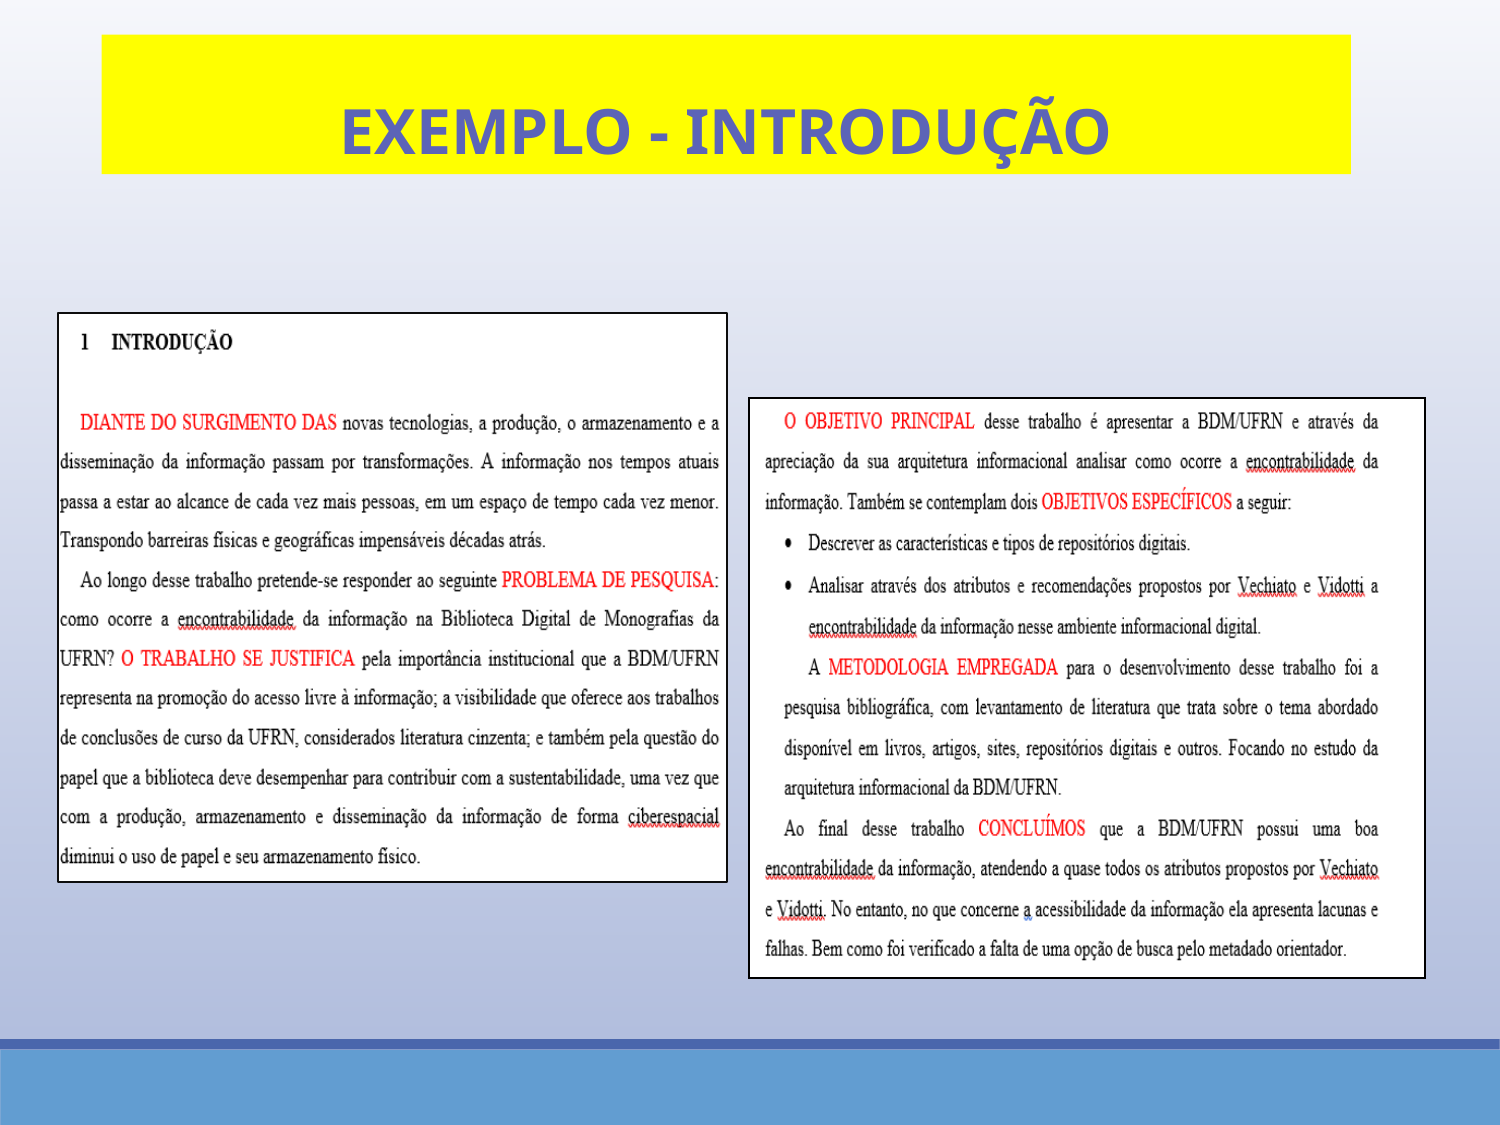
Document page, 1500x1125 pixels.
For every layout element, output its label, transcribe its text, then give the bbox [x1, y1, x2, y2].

text_box Exemplo - introdução [101, 34, 1351, 175]
text_box [159, 1, 1385, 189]
picture [749, 398, 1425, 978]
picture [58, 313, 727, 882]
